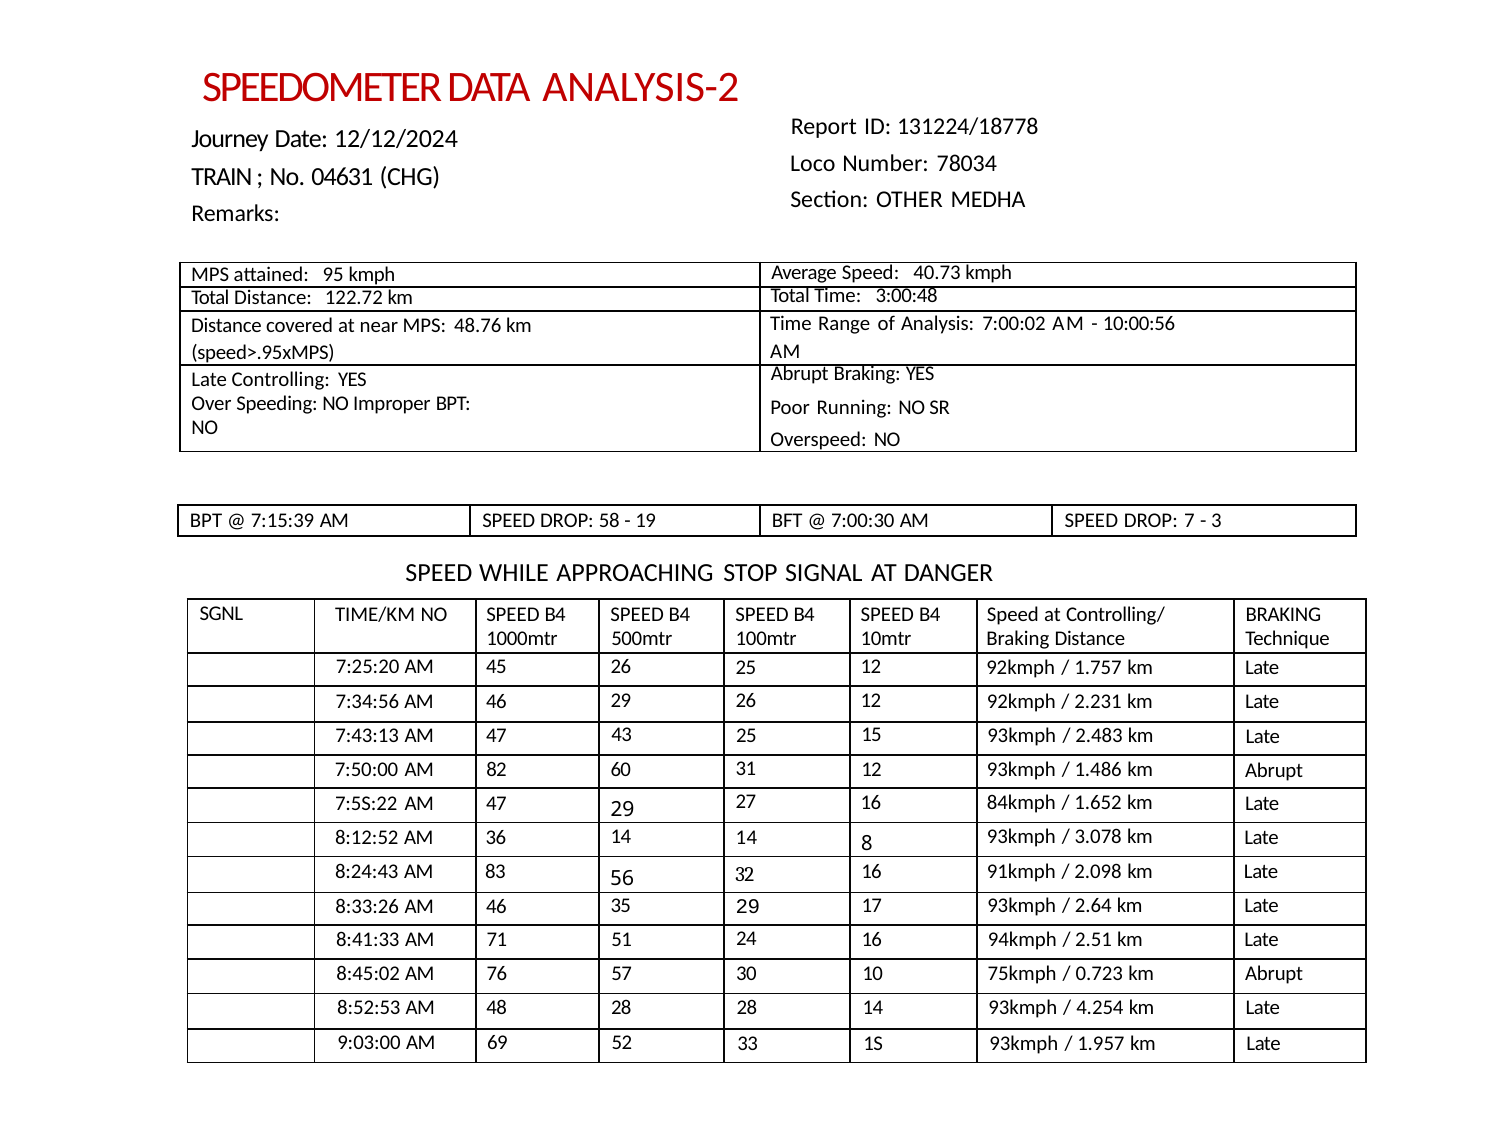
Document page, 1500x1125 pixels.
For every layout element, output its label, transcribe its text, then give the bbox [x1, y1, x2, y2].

table_cell 9:03:00 AM [315, 1030, 475, 1062]
table_cell [188, 654, 314, 685]
table_cell 27 [725, 789, 849, 822]
table_cell [188, 857, 314, 892]
table_cell Abrupt [1235, 756, 1365, 787]
table_cell 76 [477, 960, 598, 993]
table_cell 29 [600, 687, 723, 721]
table_cell 93kmph / 3.078 km [978, 823, 1233, 856]
table_cell 25 [725, 654, 849, 685]
table_cell 16 [851, 926, 976, 958]
table_cell [188, 756, 314, 787]
table_cell 57 [600, 960, 723, 993]
table_cell [188, 994, 314, 1028]
table_cell Late [1235, 789, 1365, 822]
table_cell 8:33:26 AM [315, 893, 475, 924]
table_cell 94kmph / 2.51 km [978, 926, 1233, 958]
table_header SPEED DROP: 7 - 3 [1053, 506, 1355, 535]
table_cell 8:24:43 AM [315, 857, 475, 892]
table_cell Total Time: 3:00:48 [761, 288, 1355, 310]
table_cell 93kmph / 4.254 km [978, 994, 1233, 1028]
table_cell 26 [725, 687, 849, 721]
table_cell 75kmph / 0.723 km [978, 960, 1233, 993]
table_cell 32 [725, 857, 849, 892]
table_cell 92kmph / 2.231 km [978, 687, 1233, 721]
table_cell 82 [477, 756, 598, 787]
table_cell Late [1235, 723, 1365, 754]
table_cell 12 [851, 687, 976, 721]
table_cell 17 [851, 893, 976, 924]
table_cell 7:50:00 AM [315, 756, 475, 787]
table_cell 8:12:52 AM [315, 823, 475, 856]
table_cell 10 [851, 960, 976, 993]
table_cell 83 [477, 857, 598, 892]
table_cell 93kmph / 2.64 km [978, 893, 1233, 924]
table_cell [188, 823, 314, 856]
table_cell 7:43:13 AM [315, 723, 475, 754]
table_cell 14 [725, 823, 849, 856]
table_cell 29 [725, 893, 849, 924]
table_header TIME/KM NO [315, 600, 475, 652]
table_cell 46 [477, 893, 598, 924]
table_header SPEED B4 10mtr [851, 600, 976, 652]
table_cell Time Range of Analysis: 7:00:02 AM - 10:00:56 AM [761, 312, 1355, 364]
table_cell 33 [725, 1030, 849, 1062]
table_cell [188, 926, 314, 958]
table_cell 43 [600, 723, 723, 754]
table_cell 93kmph / 1.486 km [978, 756, 1233, 787]
table_cell 7:25:20 AM [315, 654, 475, 685]
table_cell 28 [725, 994, 849, 1028]
text_box SPEEDOMETER DATA ANALYSIS-2 [200, 24, 1066, 118]
table_cell 93kmph / 1.957 km [978, 1030, 1233, 1062]
table_cell 25 [725, 723, 849, 754]
table_cell 8:41:33 AM [315, 926, 475, 958]
table_cell 71 [477, 926, 598, 958]
table_cell 47 [477, 789, 598, 822]
table_cell Late [1235, 926, 1365, 958]
table_cell 8 [851, 823, 976, 856]
table_cell 14 [600, 823, 723, 856]
table_cell 16 [851, 789, 976, 822]
table_cell Late [1235, 823, 1365, 856]
table_cell [188, 893, 314, 924]
table_header SPEED B4 500mtr [600, 600, 723, 652]
table_cell 30 [725, 960, 849, 993]
table_cell 1S [851, 1030, 976, 1062]
table_cell [188, 789, 314, 822]
table_cell [188, 1030, 314, 1062]
table_cell Late [1235, 994, 1365, 1028]
table_cell Late [1235, 857, 1365, 892]
table_header SGNL [188, 600, 314, 652]
table_cell 60 [600, 756, 723, 787]
table_header Average Speed: 40.73 kmph [761, 263, 1355, 286]
table_cell 16 [851, 857, 976, 892]
table_cell Late [1235, 893, 1365, 924]
table_cell [188, 687, 314, 721]
table_cell 56 [600, 857, 723, 892]
table_cell 29 [600, 789, 723, 822]
table_cell Total Distance: 122.72 km [181, 288, 759, 310]
table_cell 12 [851, 654, 976, 685]
table_header BFT @ 7:00:30 AM [761, 506, 1051, 535]
table_cell 26 [600, 654, 723, 685]
table_cell 45 [477, 654, 598, 685]
table_cell Late [1235, 687, 1365, 721]
table_cell 14 [851, 994, 976, 1028]
table_cell Late [1235, 1030, 1365, 1062]
table_cell 47 [477, 723, 598, 754]
table_header Speed at Controlling/ Braking Distance [978, 600, 1233, 652]
table_header SPEED B4 100mtr [725, 600, 849, 652]
table_cell 36 [477, 823, 598, 856]
table_header SPEED DROP: 58 - 19 [471, 506, 759, 535]
table_cell Late [1235, 654, 1365, 685]
table_cell Distance covered at near MPS: 48.76 km (speed>.95xMPS) [181, 312, 759, 364]
table_cell 52 [600, 1030, 723, 1062]
table_cell 7:34:56 AM [315, 687, 475, 721]
table_cell 35 [600, 893, 723, 924]
table_cell [188, 723, 314, 754]
table_cell 8:52:53 AM [315, 994, 475, 1028]
table_cell Abrupt [1235, 960, 1365, 993]
table_header BRAKING Technique [1235, 600, 1365, 652]
table_header MPS attained: 95 kmph [181, 263, 759, 286]
table_cell 31 [725, 756, 849, 787]
table_cell 7:5S:22 AM [315, 789, 475, 822]
table_header BPT @ 7:15:39 AM [179, 506, 469, 535]
text_box Journey Date: 12/12/2024 TRAIN ; No. 04631 (CHG) Remarks: [189, 112, 680, 227]
table_header SPEED B4 1000mtr [477, 600, 598, 652]
table_cell 84kmph / 1.652 km [978, 789, 1233, 822]
table_cell 8:45:02 AM [315, 960, 475, 993]
table_cell [188, 960, 314, 993]
table_cell 12 [851, 756, 976, 787]
table_cell Abrupt Braking: YES Poor Running: NO SR Overspeed: NO [761, 366, 1355, 451]
table_cell 91kmph / 2.098 km [978, 857, 1233, 892]
table_cell 15 [851, 723, 976, 754]
table_cell 24 [725, 926, 849, 958]
table_cell 69 [477, 1030, 598, 1062]
table_cell 46 [477, 687, 598, 721]
text_box Report ID: 131224/18778 Loco Number: 78034 Section: OTHER MEDHA [788, 99, 1104, 213]
table_cell 48 [477, 994, 598, 1028]
table_cell 92kmph / 1.757 km [978, 654, 1233, 685]
text_box SPEED WHILE APPROACHING STOP SIGNAL AT DANGER [403, 553, 1135, 588]
table_cell 51 [600, 926, 723, 958]
table_cell 93kmph / 2.483 km [978, 723, 1233, 754]
table_cell 28 [600, 994, 723, 1028]
table_cell Late Controlling: YES Over Speeding: NO Improper BPT: NO [181, 366, 759, 451]
